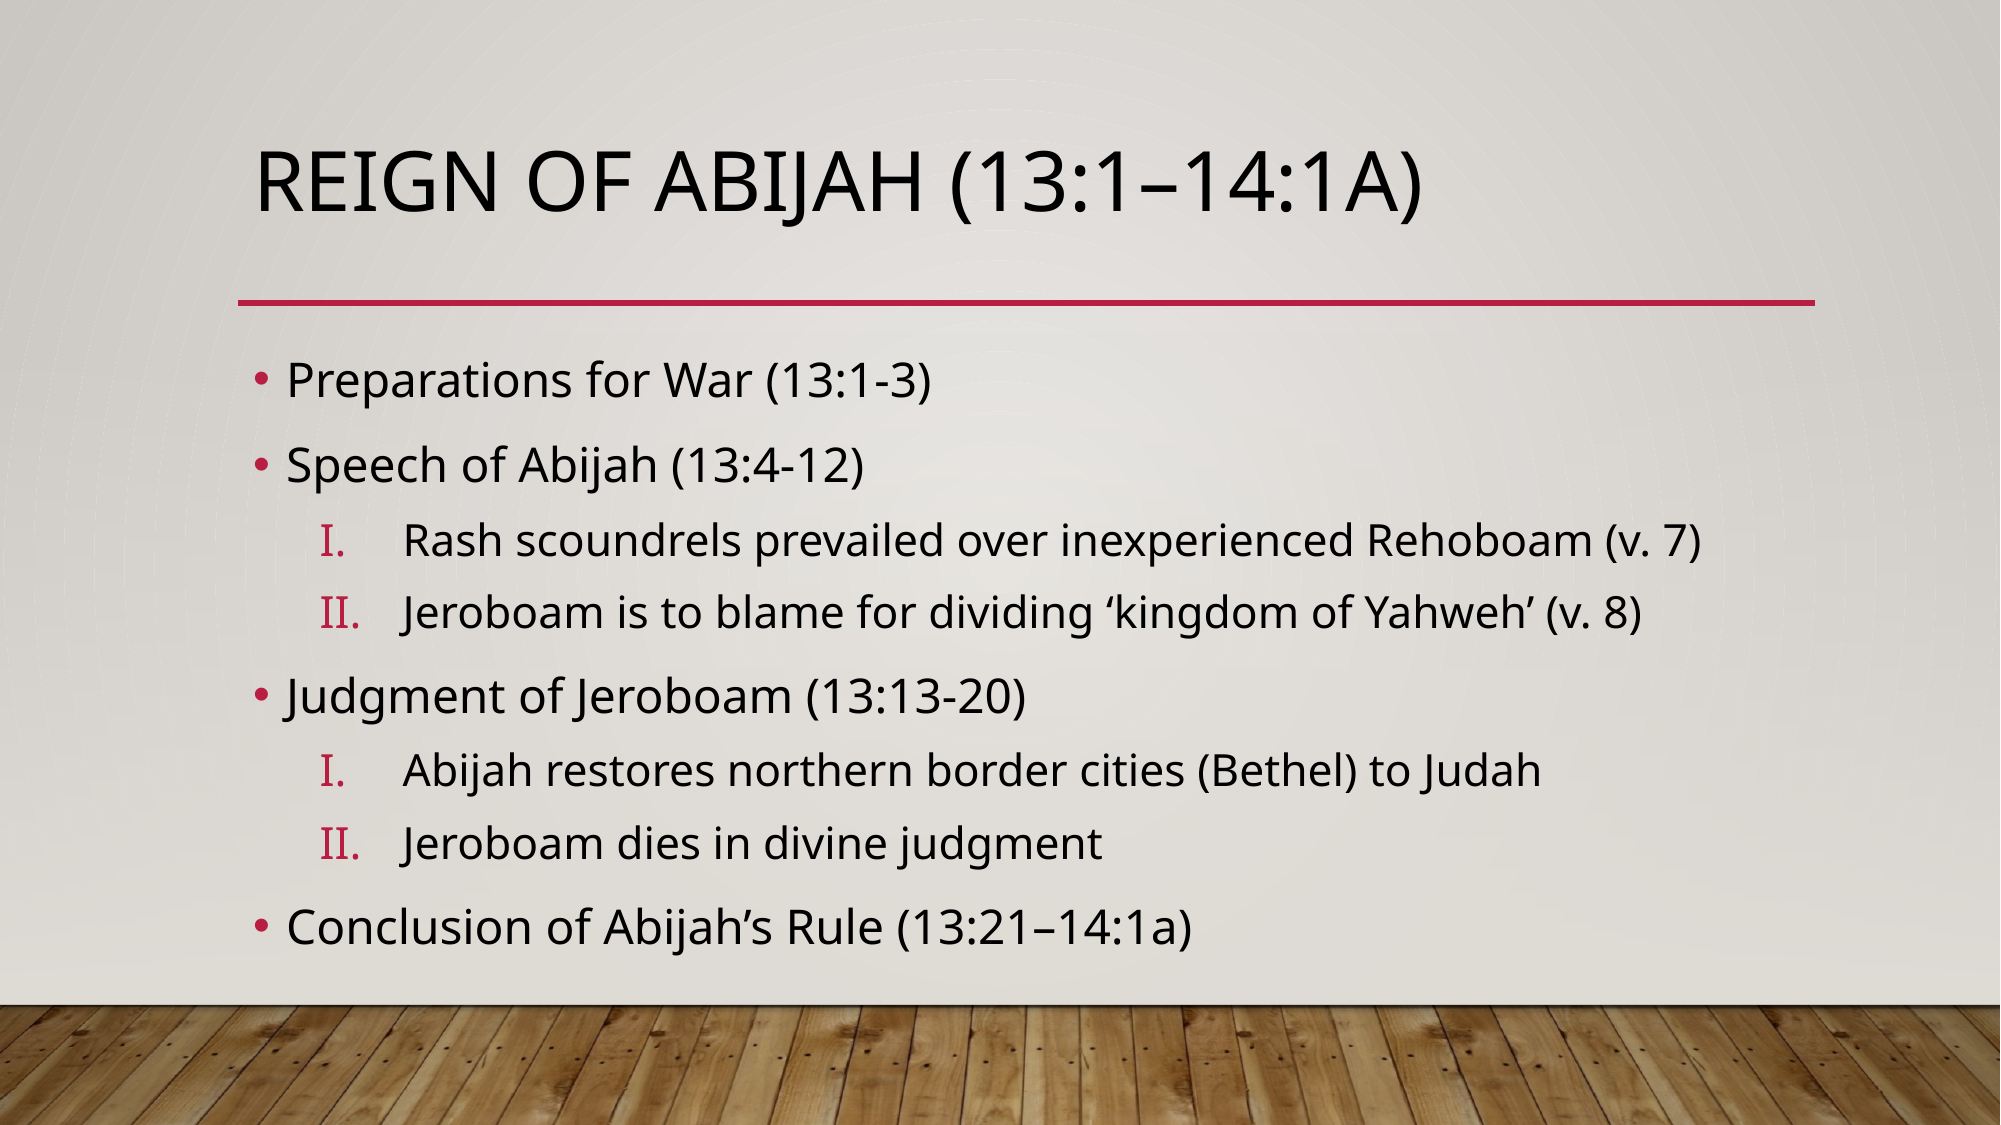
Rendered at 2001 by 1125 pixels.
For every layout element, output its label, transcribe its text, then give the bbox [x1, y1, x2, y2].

picture [0, 1005, 2000, 1125]
title Reign of Abijah (13:1–14:1a) [238, 131, 1814, 305]
list Preparations for War (13:1-3) Speech of Abijah (13:4-12) Rash scoundrels prevailed over inexperienced Rehoboam (v. 7) Jeroboam is to blame for dividing ‘kingdom of Yahweh’ (v. 8) Judgment of Jeroboam (13:13-20) Abijah restores northern border cities (Bethel) to Judah Jeroboam dies in divine judgment Conclusion of Abijah’s Rule (13:21–14:1a) [238, 330, 1937, 966]
